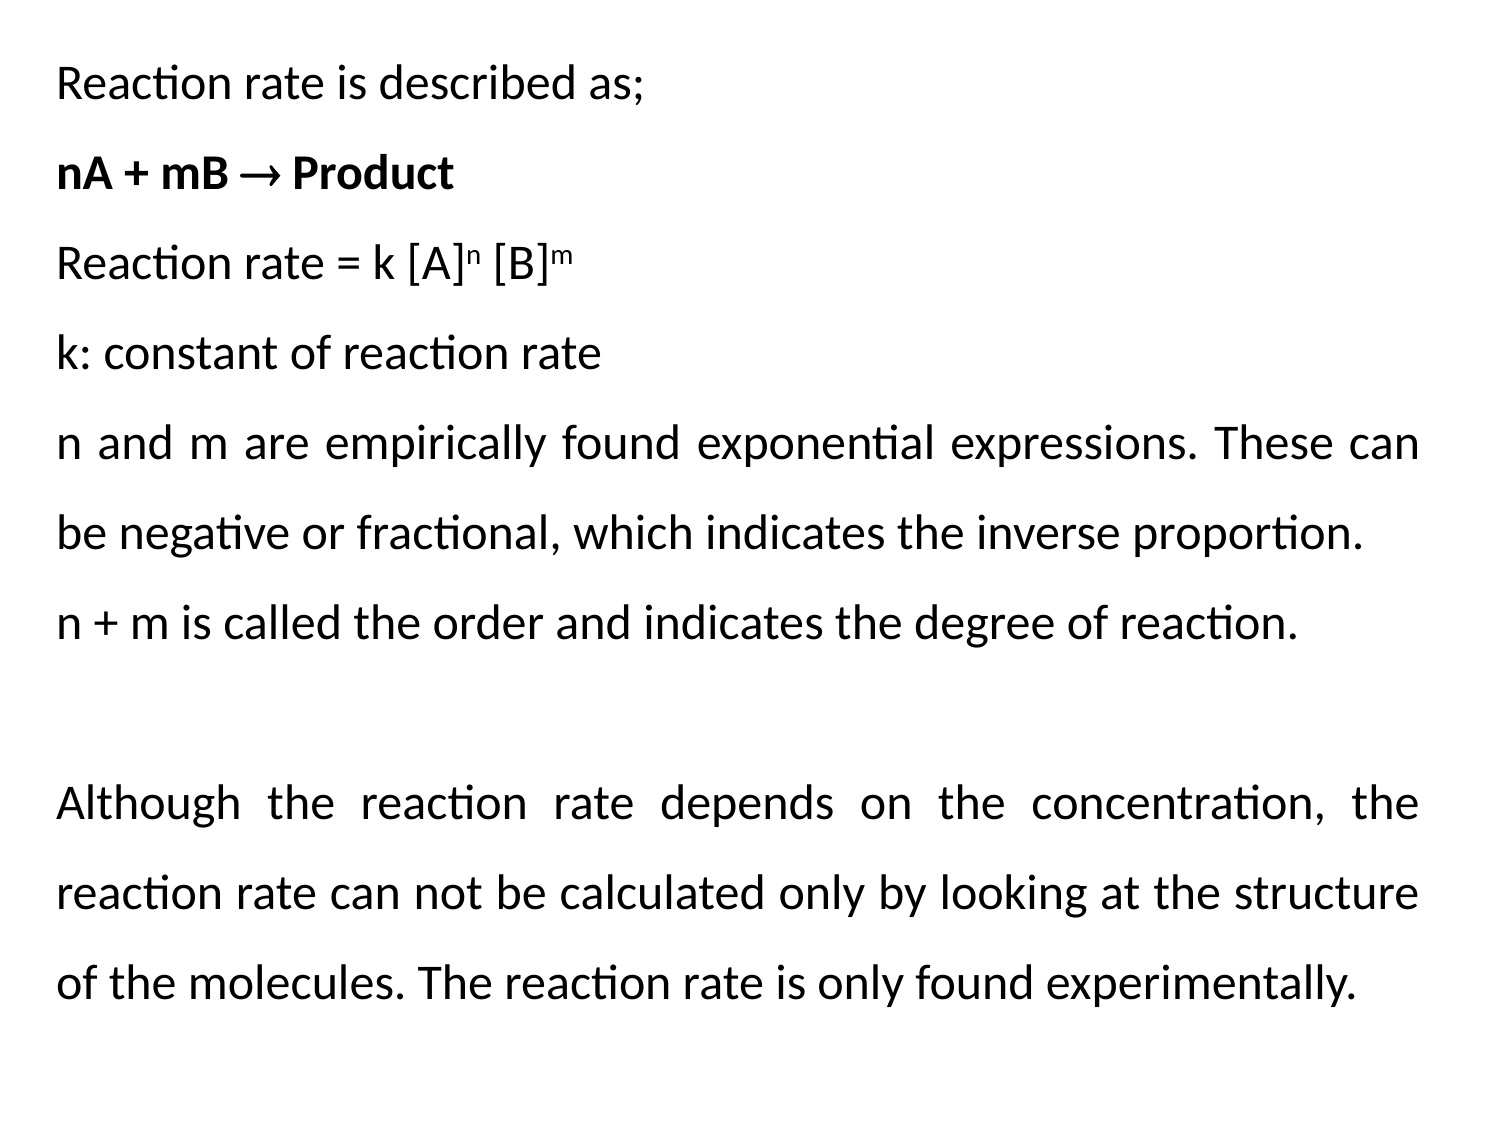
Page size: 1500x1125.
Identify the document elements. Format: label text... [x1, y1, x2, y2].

text_box Reaction rate is described as; nA + mB  Product Reaction rate = k [A]n [B]m k: constant of reaction rate n and m are empirically found exponential expressions. These can be negative or fractional, which indicates the inverse proportion. n + m is called the order and indicates the degree of reaction. Although the reaction rate depends on the concentration, the reaction rate can not be calculated only by looking at the structure of the molecules. The reaction rate is only found experimentally. [41, 42, 1436, 1125]
